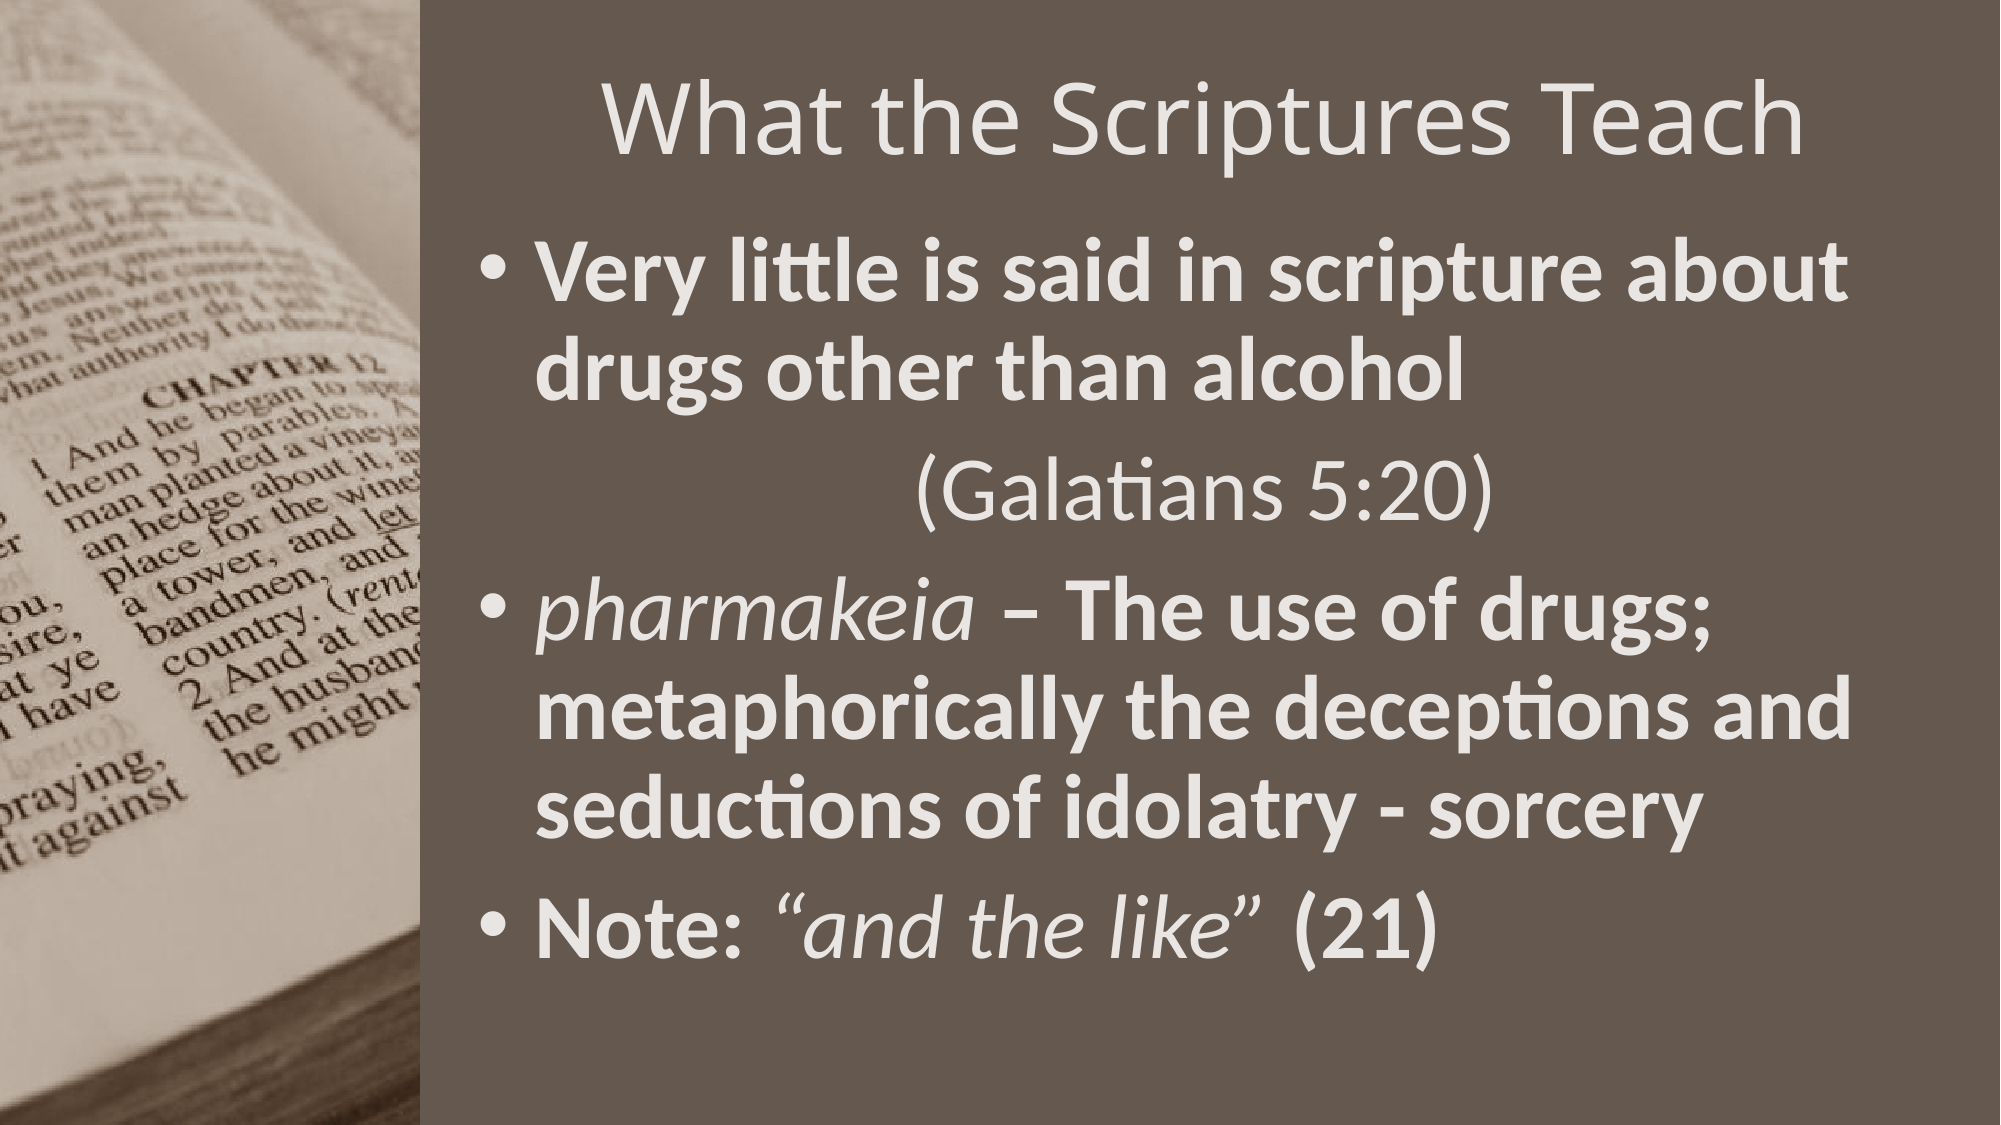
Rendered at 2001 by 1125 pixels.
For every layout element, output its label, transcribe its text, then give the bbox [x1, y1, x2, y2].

list Very little is said in scripture about drugs other than alcohol (Galatians 5:20) pharmakeia – The use of drugs; metaphorically the deceptions and seductions of idolatry - sorcery Note: “and the like” (21) [462, 214, 1948, 1094]
picture [0, 0, 420, 1125]
title What the Scriptures Teach [462, 31, 1948, 214]
